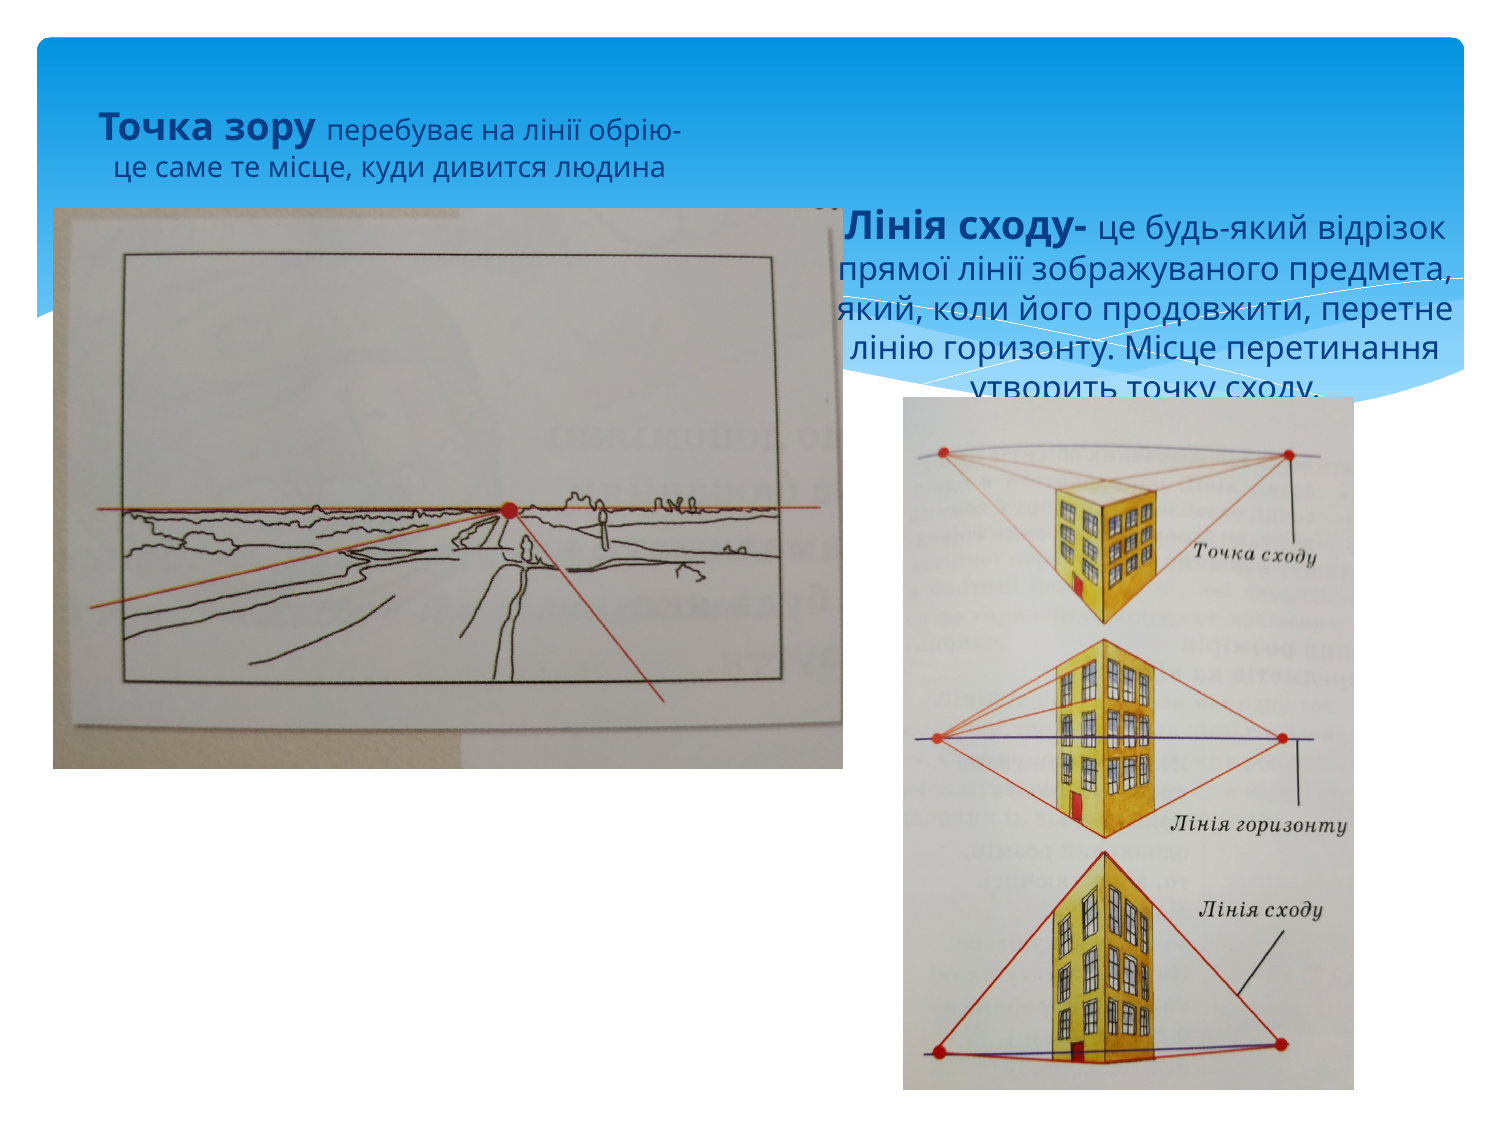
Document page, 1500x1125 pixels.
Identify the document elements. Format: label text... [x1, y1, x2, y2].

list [52, 207, 844, 769]
list Точка зору перебуває на лінії обрію- це саме те місце, куди дивится людина [76, 90, 704, 195]
list Лінія сходу- це будь-який відрізок прямої лінії зображуваного предмета, який, коли його продовжити, перетне лінію горизонту. Місце перетинання утворить точку сходу. [820, 184, 1471, 421]
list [903, 396, 1355, 1090]
